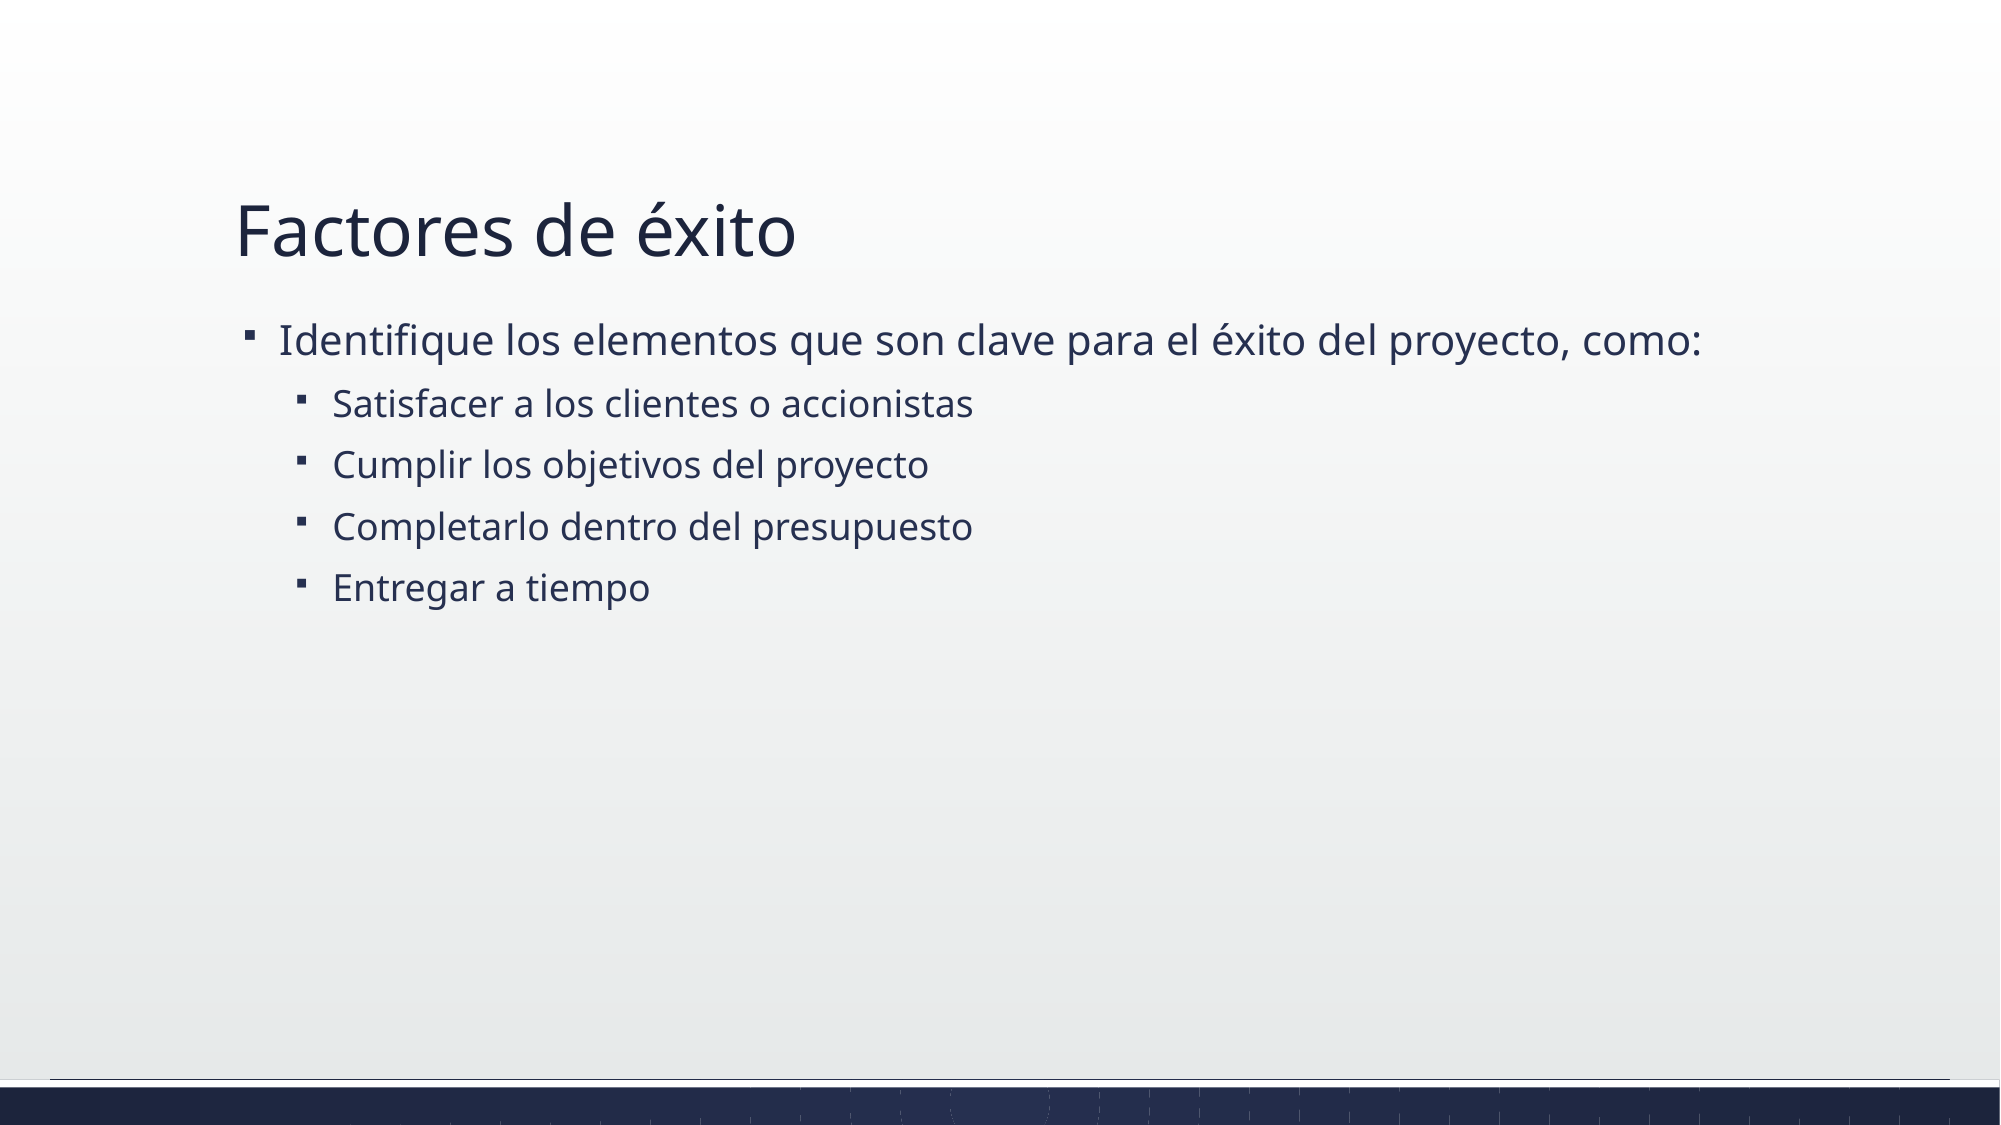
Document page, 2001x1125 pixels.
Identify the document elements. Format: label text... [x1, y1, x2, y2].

title Factores de éxito [219, 76, 1780, 279]
list Identifique los elementos que son clave para el éxito del proyecto, como: Satisfacer a los clientes o accionistas Cumplir los objetivos del proyecto Completarlo dentro del presupuesto Entregar a tiempo [219, 311, 1780, 990]
